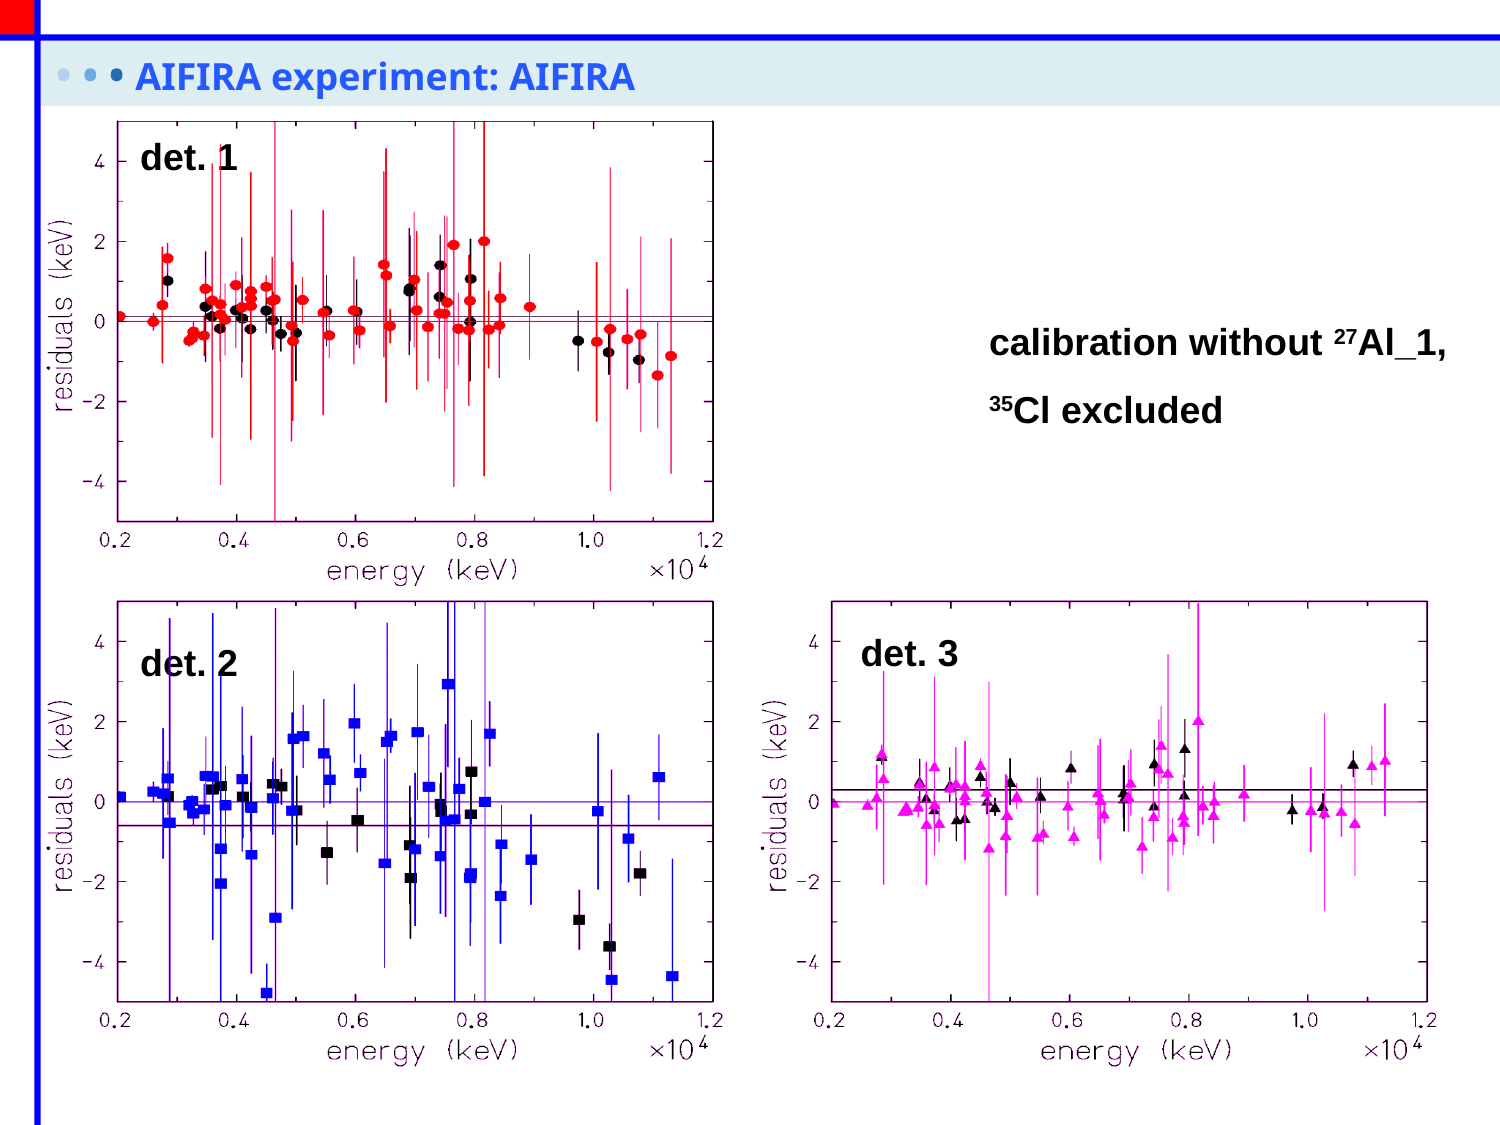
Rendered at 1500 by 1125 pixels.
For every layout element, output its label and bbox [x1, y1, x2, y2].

text_box [1226, 0, 1500, 1125]
text_box [0, 0, 262, 1125]
picture [266, 0, 1222, 1125]
